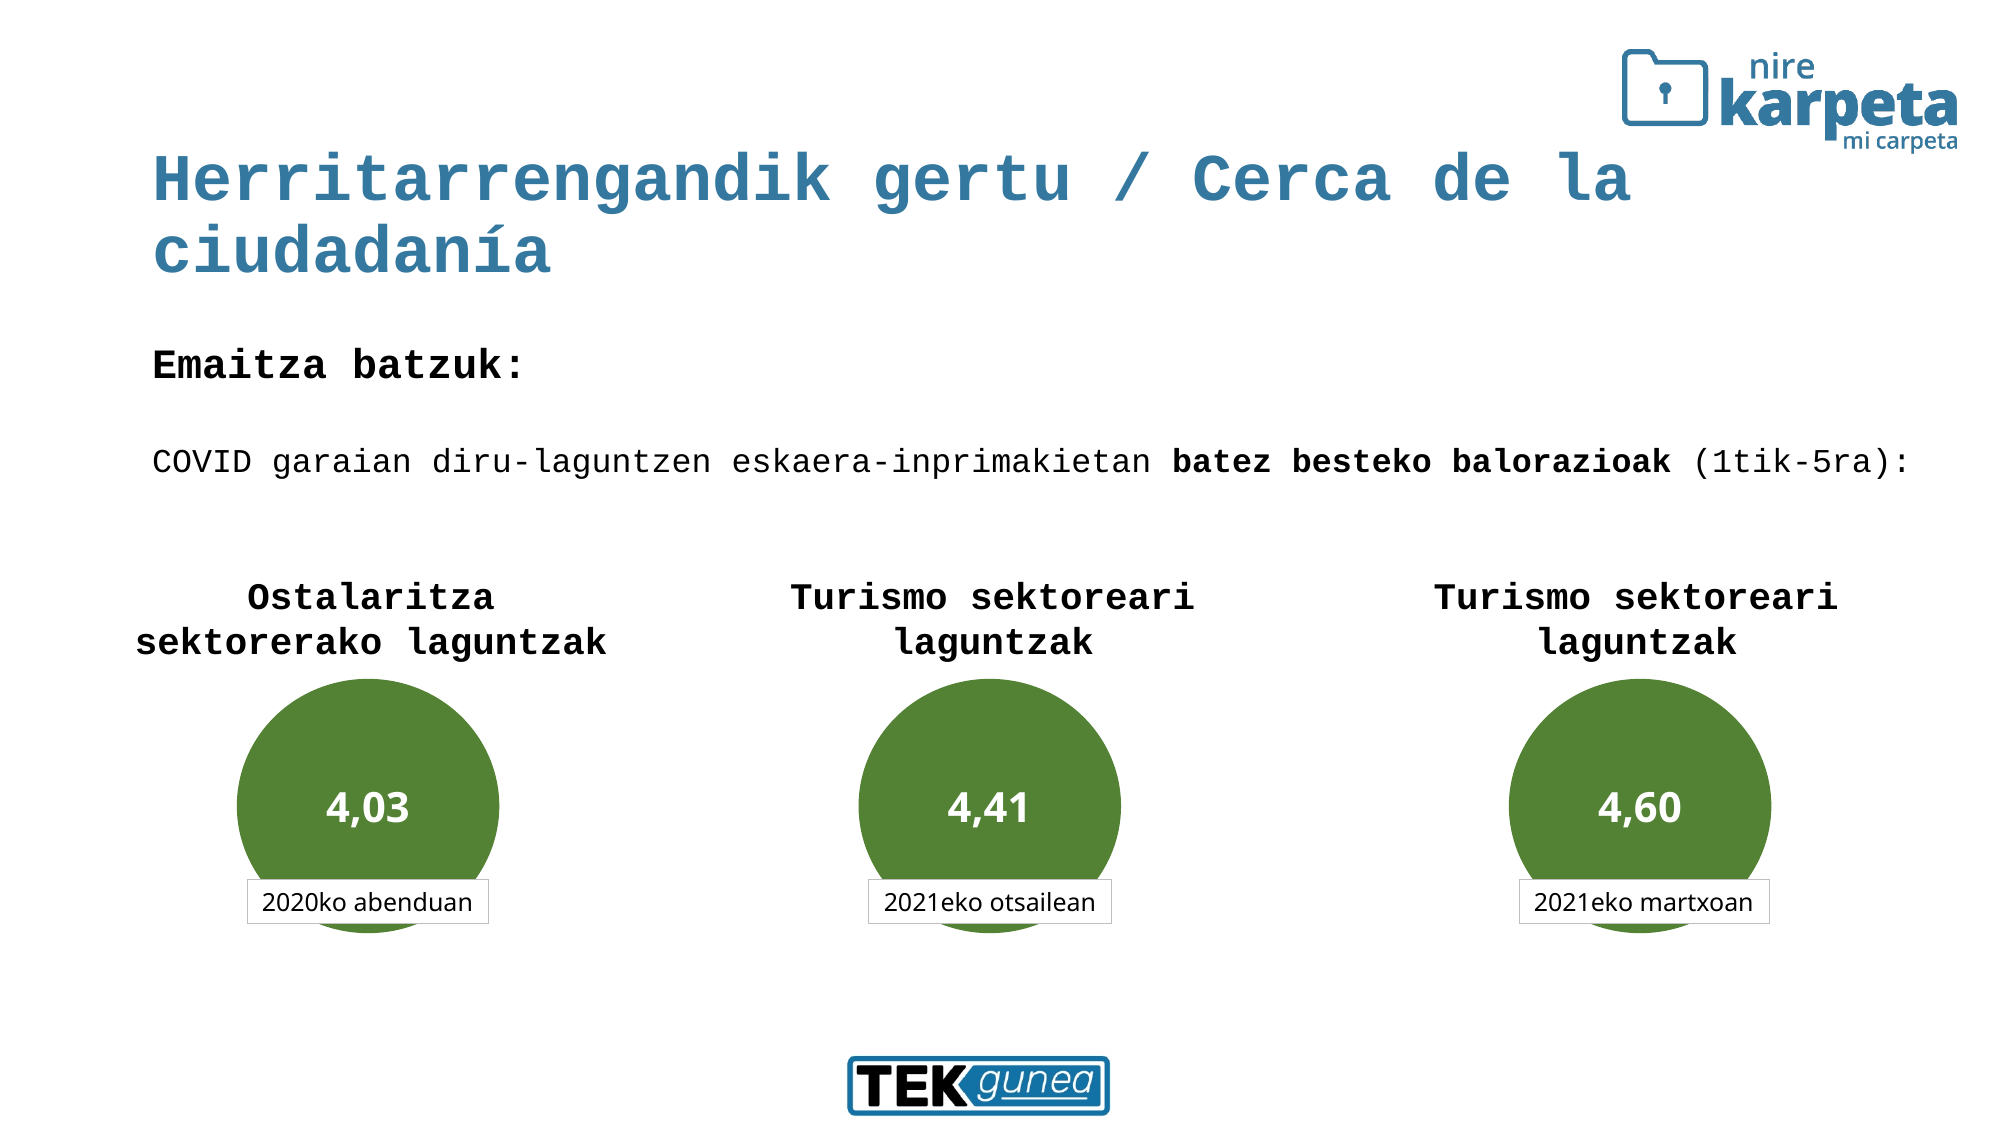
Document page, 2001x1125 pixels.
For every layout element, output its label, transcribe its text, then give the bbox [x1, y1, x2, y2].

text_box 4,03 [235, 677, 501, 879]
picture [838, 1048, 1120, 1124]
text_box 4,41 [857, 677, 1123, 879]
text_box 4,41 [938, 924, 1042, 935]
text_box 2021eko martxoan [1519, 879, 1770, 924]
text_box Emaitza batzuk: [137, 304, 1316, 394]
text_box COVID garaian diru-laguntzen eskaera-inprimakietan batez besteko balorazioak (1tik-5ra): [137, 411, 1937, 486]
text_box Ostalaritza sektorerako laguntzak [106, 564, 637, 670]
picture [1622, 49, 1957, 154]
text_box 4,60 [1588, 924, 1692, 935]
text_box Turismo sektoreari laguntzak [750, 564, 1235, 670]
text_box 4,60 [1507, 677, 1773, 879]
text_box 2021eko otsailean [868, 879, 1112, 924]
text_box Herritarrengandik gertu / Cerca de la ciudadanía [137, 106, 1863, 324]
text_box 2020ko abenduan [247, 879, 489, 924]
text_box Turismo sektoreari laguntzak [1394, 564, 1878, 670]
text_box 4,03 [316, 924, 420, 935]
